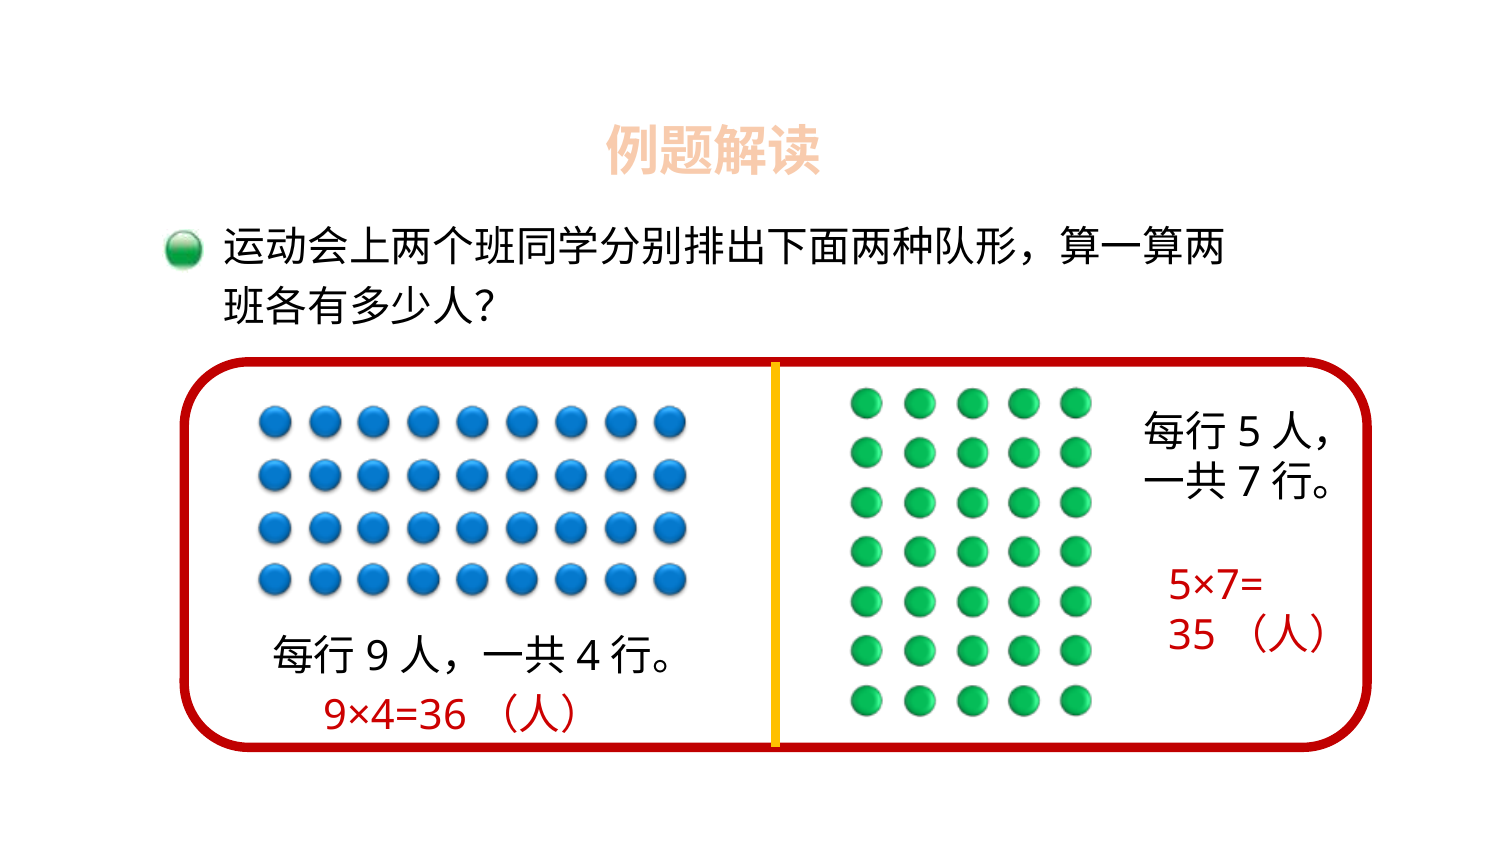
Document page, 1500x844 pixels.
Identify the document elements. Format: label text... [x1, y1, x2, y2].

text_box 每行9人，一共4行。 [261, 623, 705, 685]
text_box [401, 560, 446, 604]
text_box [401, 456, 446, 500]
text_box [252, 560, 298, 604]
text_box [450, 403, 495, 447]
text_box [500, 509, 544, 553]
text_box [648, 403, 692, 447]
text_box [549, 509, 593, 553]
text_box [599, 509, 643, 553]
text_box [351, 560, 396, 604]
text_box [599, 560, 643, 604]
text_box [500, 560, 544, 604]
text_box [500, 456, 544, 500]
text_box 每行5人， 一共7行。 [1132, 399, 1366, 511]
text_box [252, 509, 298, 553]
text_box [351, 509, 396, 553]
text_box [599, 403, 643, 447]
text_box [401, 403, 446, 447]
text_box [401, 509, 446, 553]
text_box 9×4=36（人） [312, 682, 614, 744]
text_box [183, 360, 1369, 749]
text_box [450, 560, 495, 604]
text_box 例题解读 [594, 110, 834, 187]
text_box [252, 456, 298, 500]
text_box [253, 403, 298, 447]
picture [162, 229, 204, 273]
picture [845, 384, 1098, 725]
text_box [548, 403, 594, 447]
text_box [302, 456, 348, 500]
text_box 5×7= 35（人） [1157, 552, 1363, 664]
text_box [302, 560, 348, 604]
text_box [450, 456, 495, 500]
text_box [302, 509, 348, 553]
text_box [500, 403, 544, 447]
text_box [549, 560, 593, 604]
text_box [647, 560, 692, 604]
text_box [302, 403, 348, 447]
text_box 运动会上两个班同学分别排出下面两种队形，算一算两班各有多少人？ [213, 204, 1278, 336]
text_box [351, 403, 396, 447]
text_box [450, 509, 495, 553]
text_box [647, 456, 692, 500]
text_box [599, 456, 643, 500]
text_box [647, 509, 692, 553]
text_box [549, 456, 593, 500]
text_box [351, 456, 396, 500]
